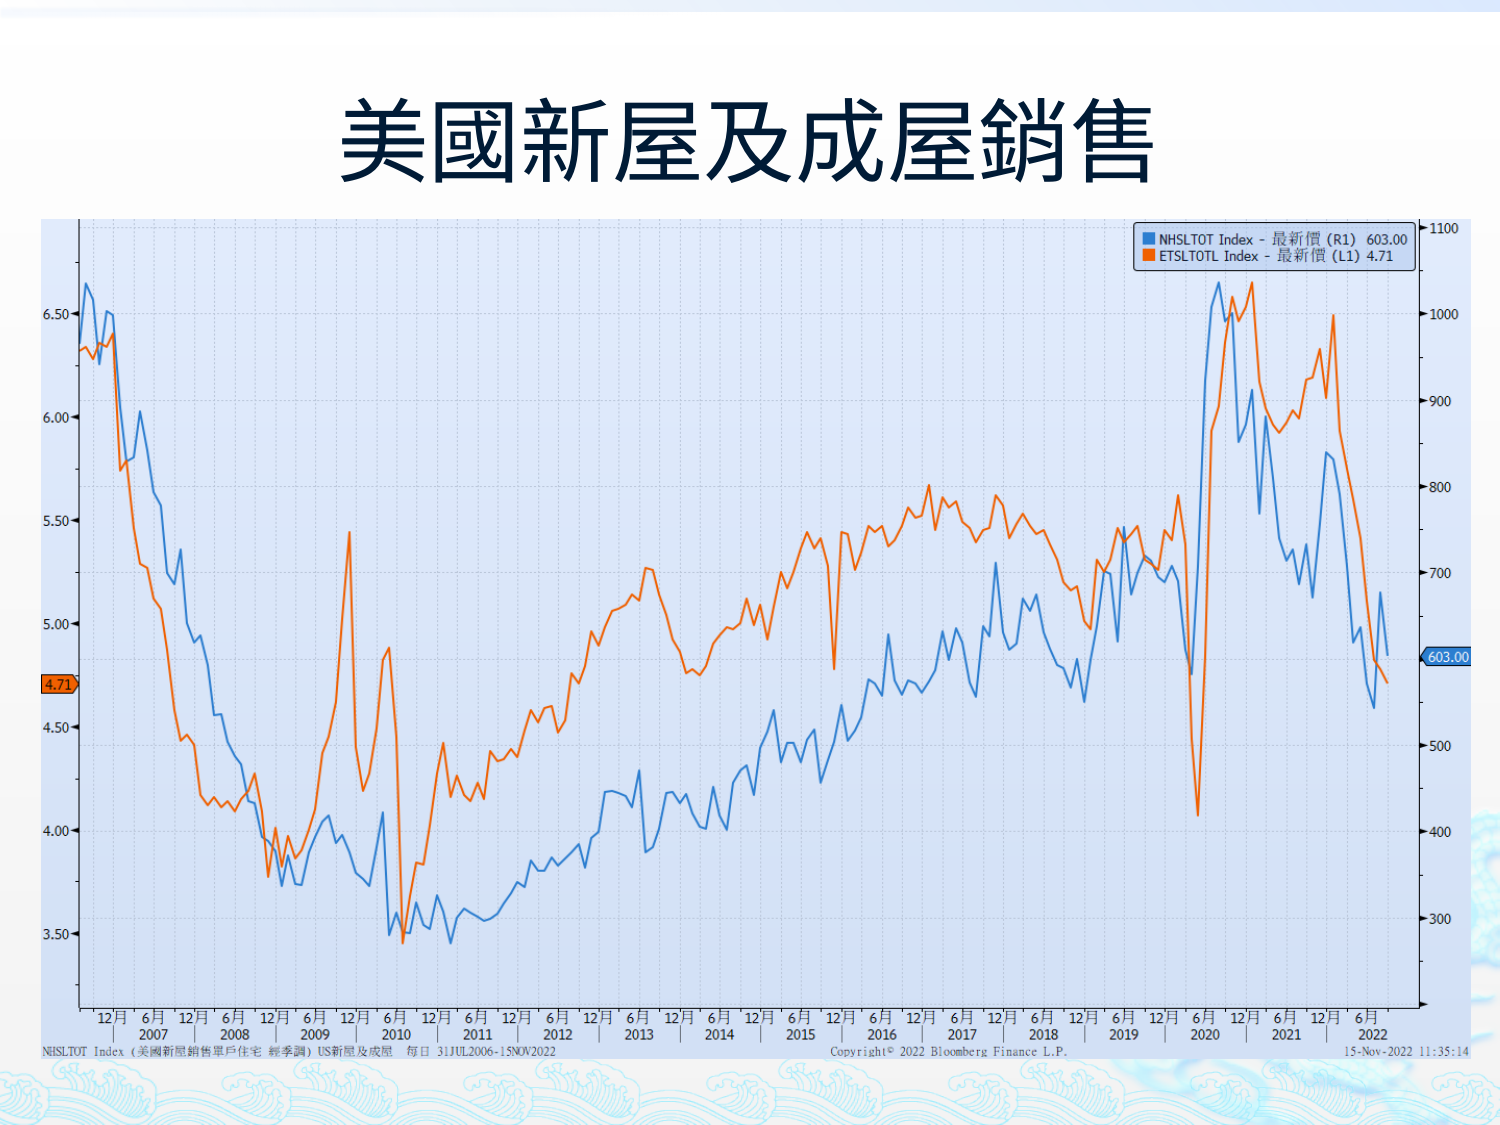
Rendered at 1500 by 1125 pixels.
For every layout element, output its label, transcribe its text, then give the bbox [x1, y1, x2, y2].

title 美國新屋及成屋銷售 [75, 45, 1425, 219]
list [40, 219, 1472, 1060]
